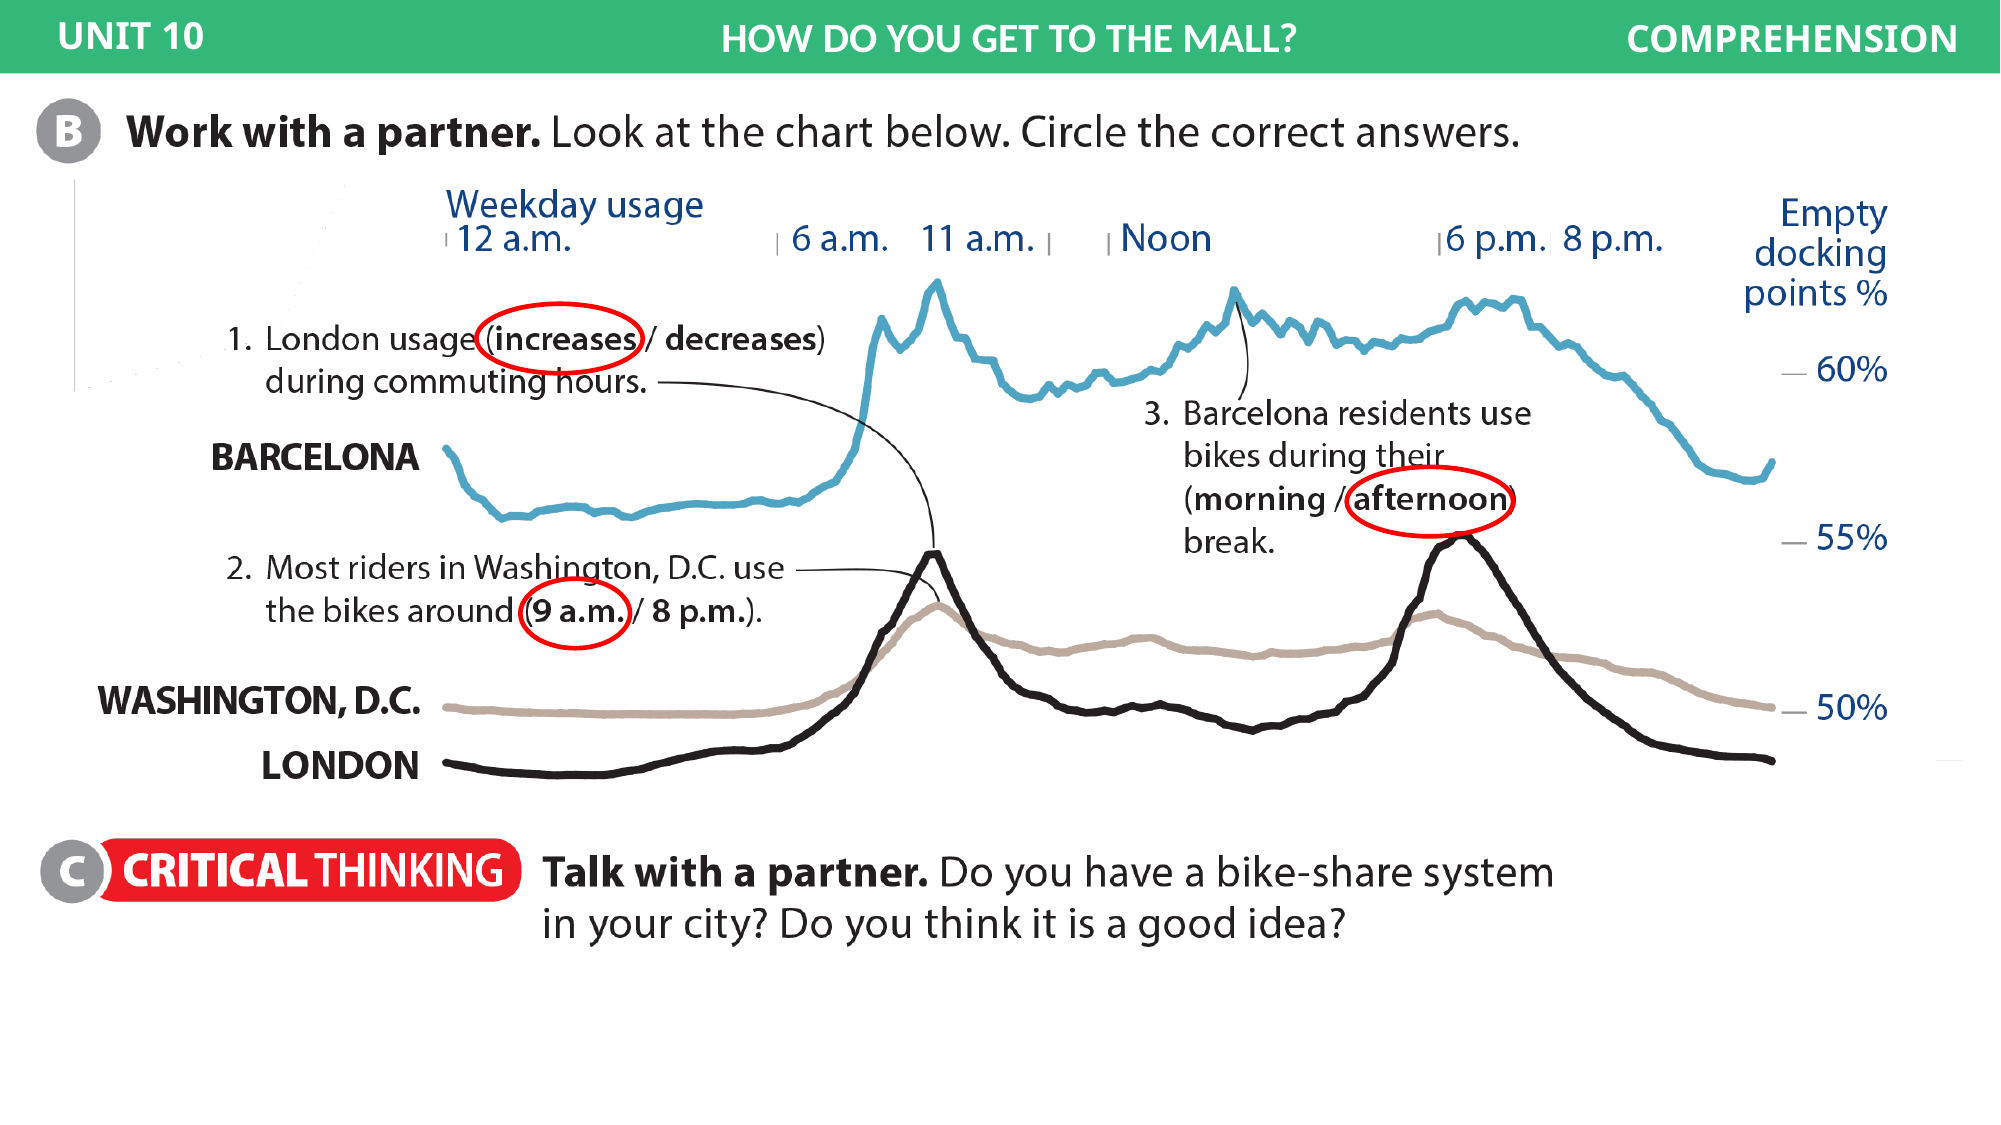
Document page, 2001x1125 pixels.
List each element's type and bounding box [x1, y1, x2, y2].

picture [0, 826, 1600, 955]
text_box [0, 0, 2000, 74]
picture [6, 78, 2000, 811]
